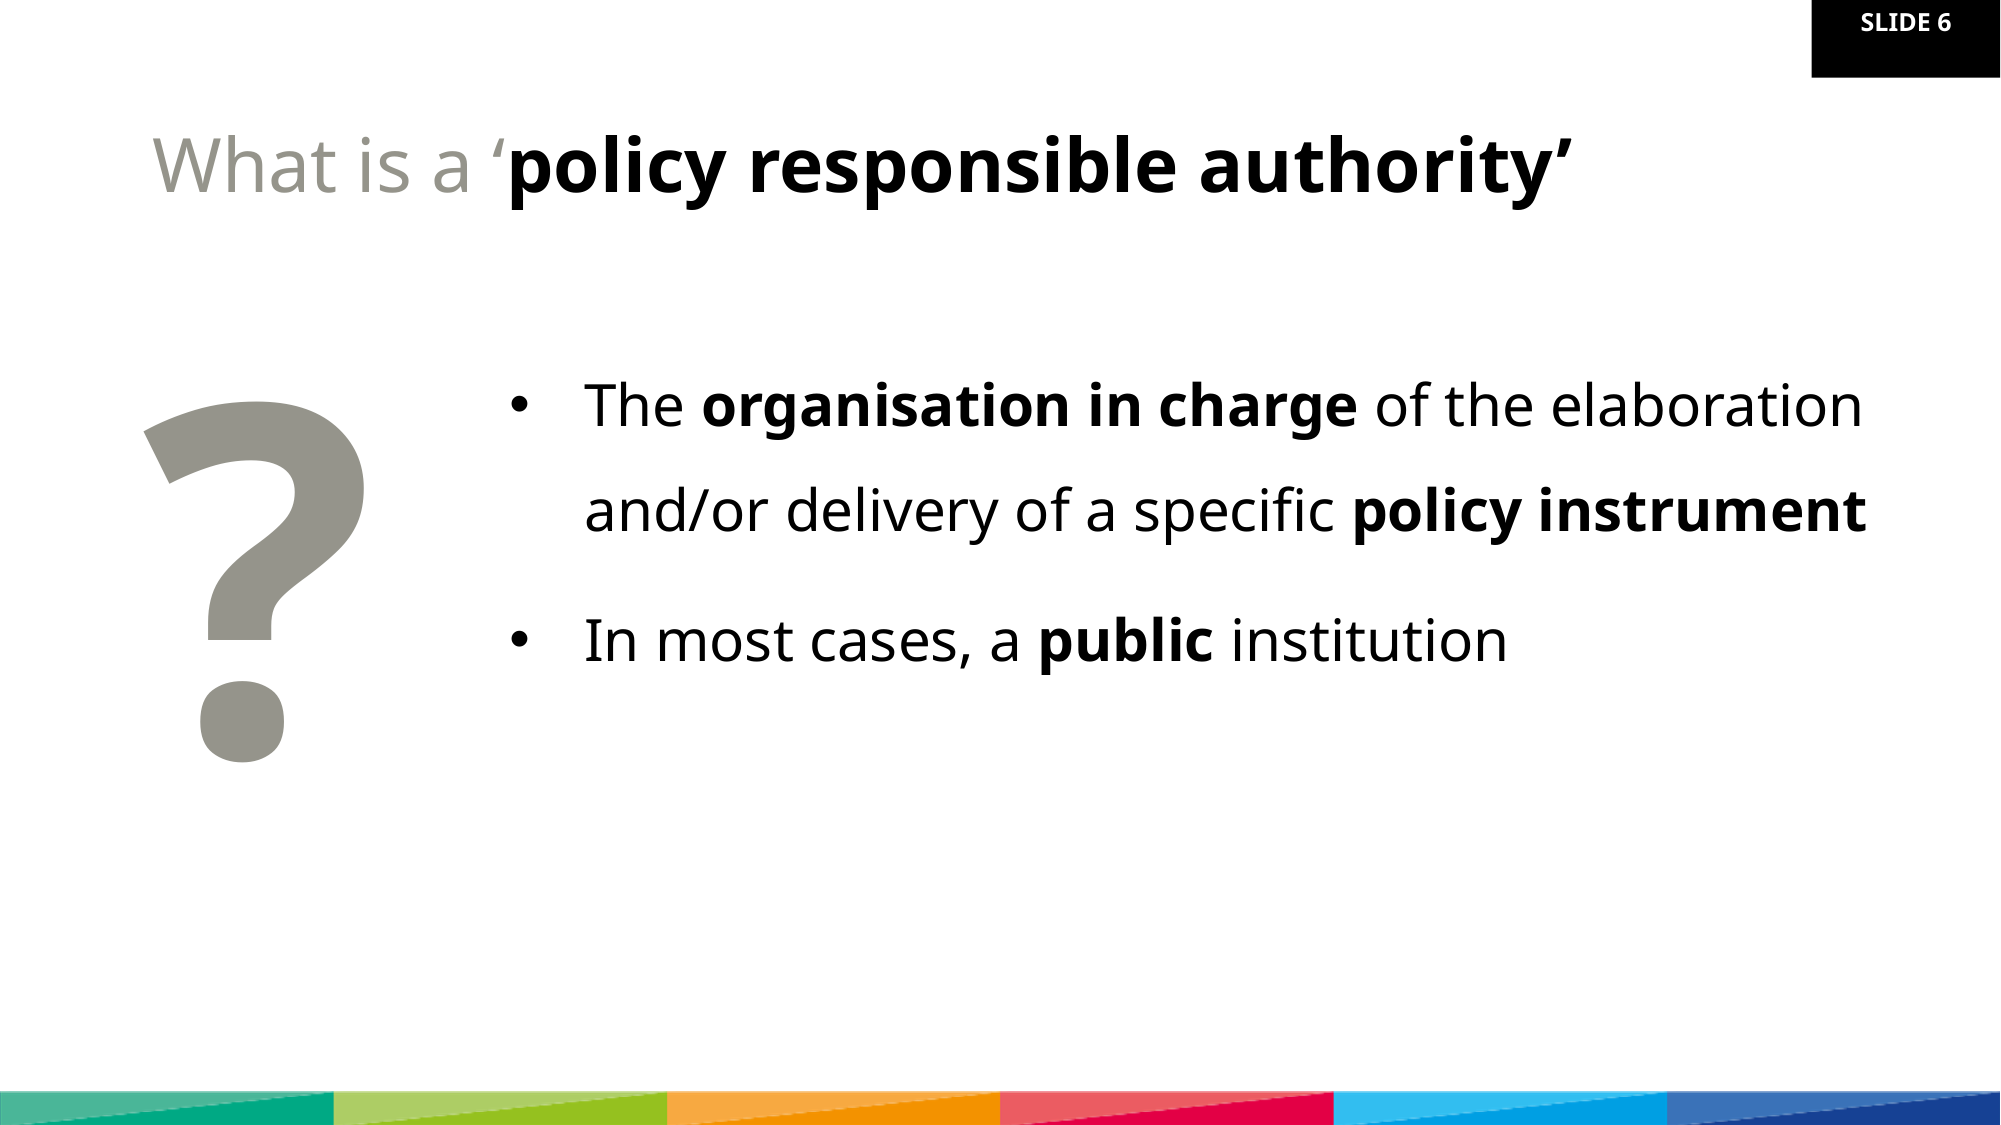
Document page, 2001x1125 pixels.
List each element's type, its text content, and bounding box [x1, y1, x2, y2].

list ? [1, 326, 494, 788]
title What is a ‘policy​ responsible authority’ [137, 59, 1863, 278]
picture [0, 1091, 2000, 1125]
list The organisation in charge of the elaboration and/or delivery of a specific policy instrument In most cases, a public institution [494, 326, 1922, 1030]
